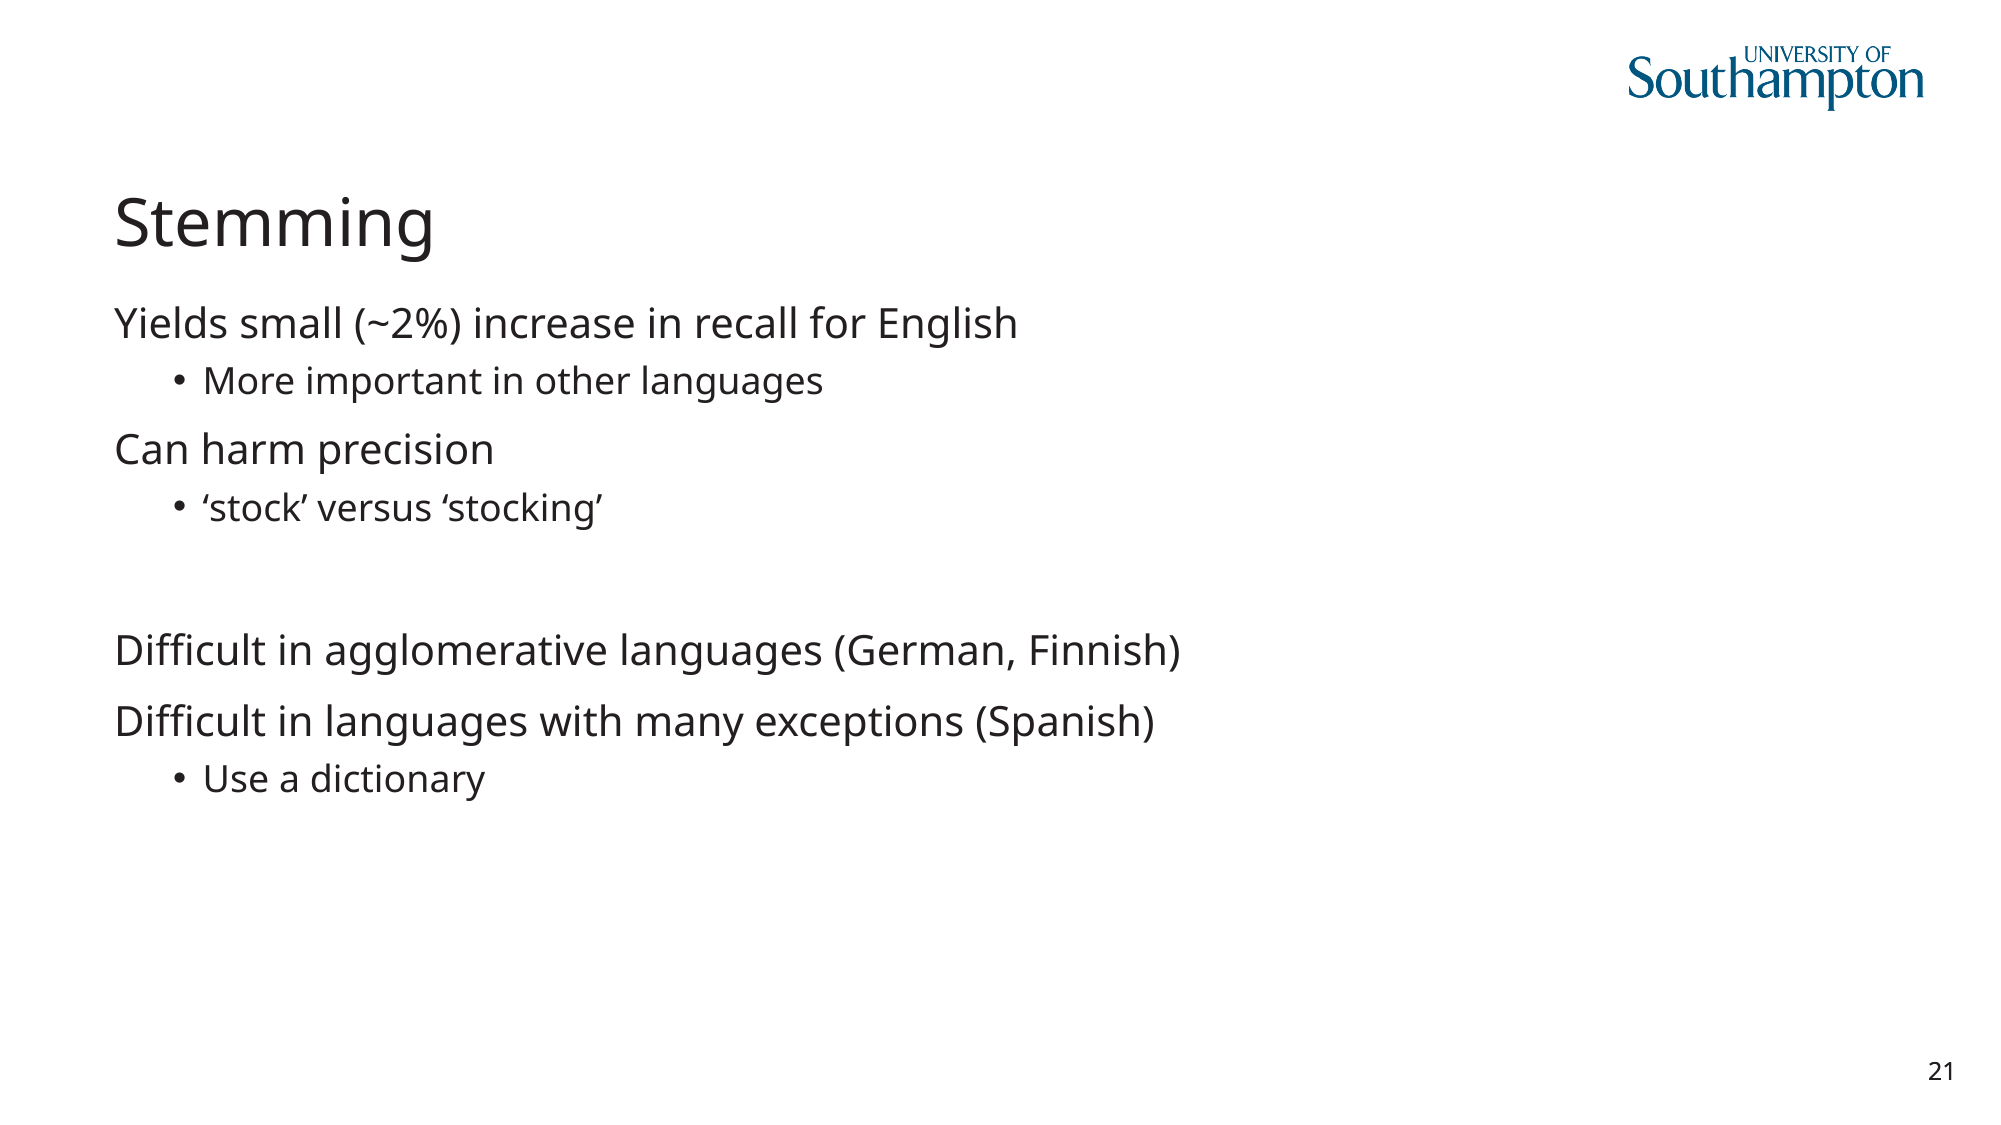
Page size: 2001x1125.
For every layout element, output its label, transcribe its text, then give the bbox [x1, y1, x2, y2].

list Yields small (~2%) increase in recall for English More important in other languages Can harm precision ‘stock’ versus ‘stocking’ Difficult in agglomerative languages (German, Finnish) Difficult in languages with many exceptions (Spanish) Use a dictionary [102, 290, 1898, 1024]
title Stemming [102, 113, 1898, 268]
picture [1869, 48, 1877, 60]
slide_number 21 [1897, 1046, 1969, 1094]
picture [1629, 46, 1924, 111]
picture [1629, 71, 1648, 95]
